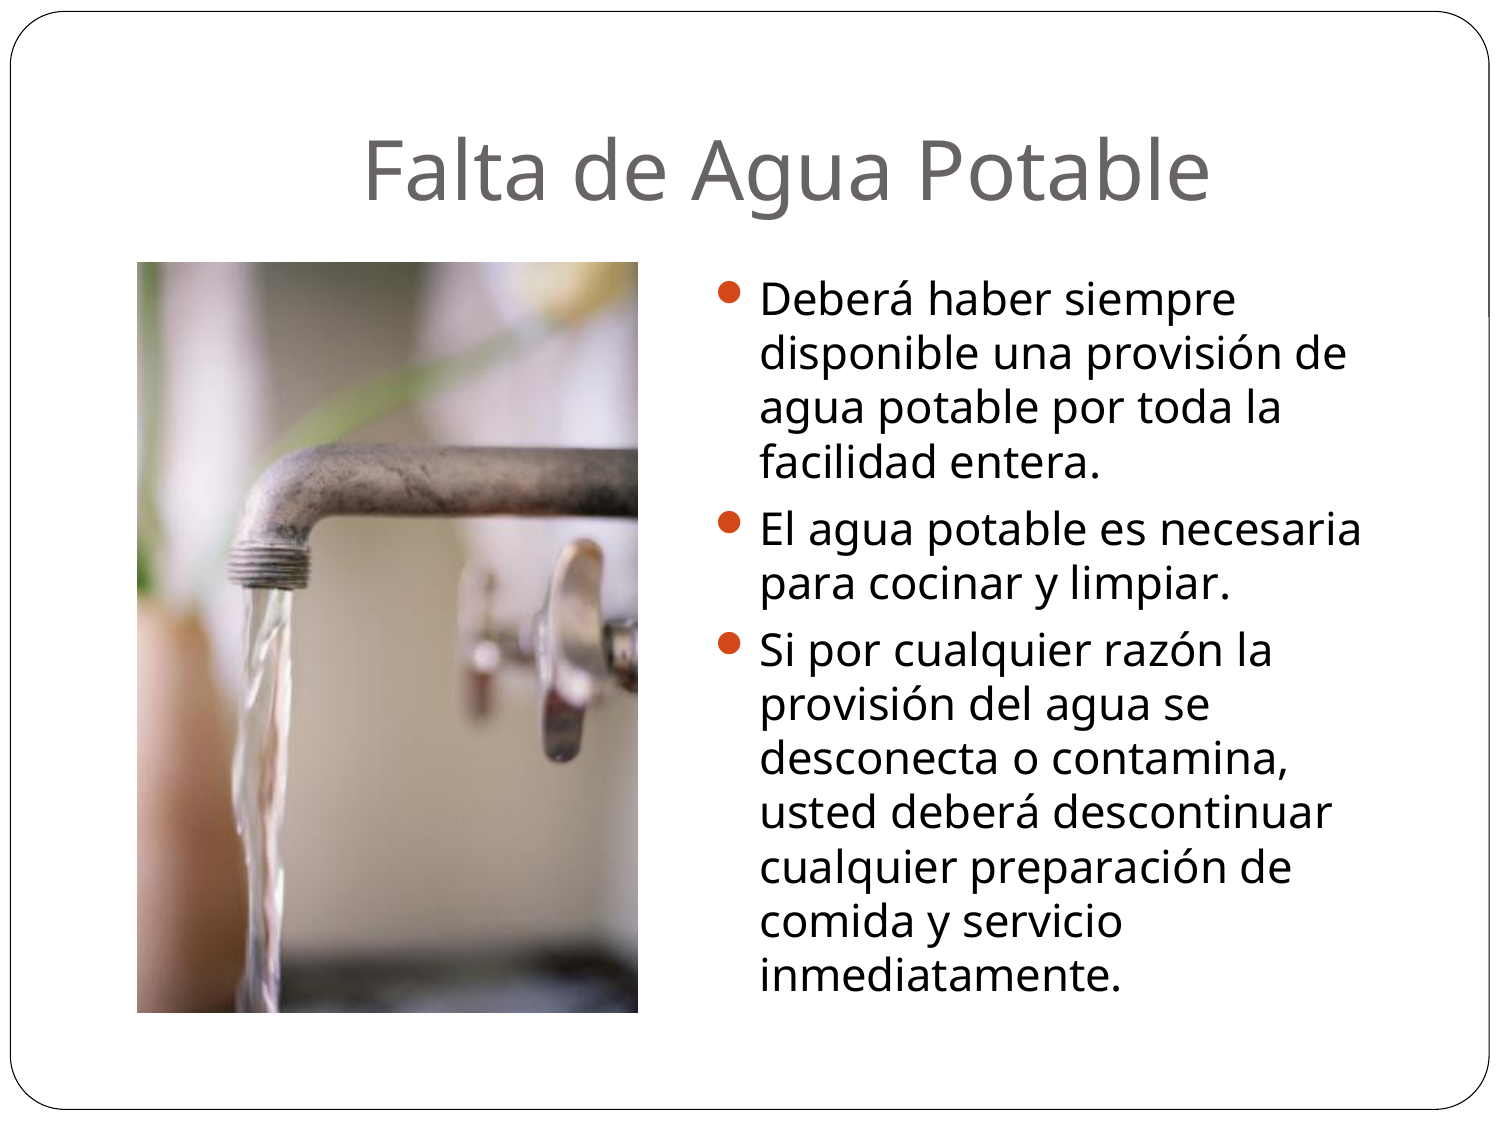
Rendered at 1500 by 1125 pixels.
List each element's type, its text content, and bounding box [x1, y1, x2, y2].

picture [137, 262, 638, 1013]
text_box Deberá haber siempre disponible una provisión de agua potable por toda la facilidad entera. El agua potable es necesaria para cocinar y limpiar. Si por cualquier razón la provisión del agua se desconecta o contamina, usted deberá descontinuar cualquier preparación de comida y servicio inmediatamente. [699, 262, 1425, 1013]
title Falta de Agua Potable [150, 45, 1425, 233]
